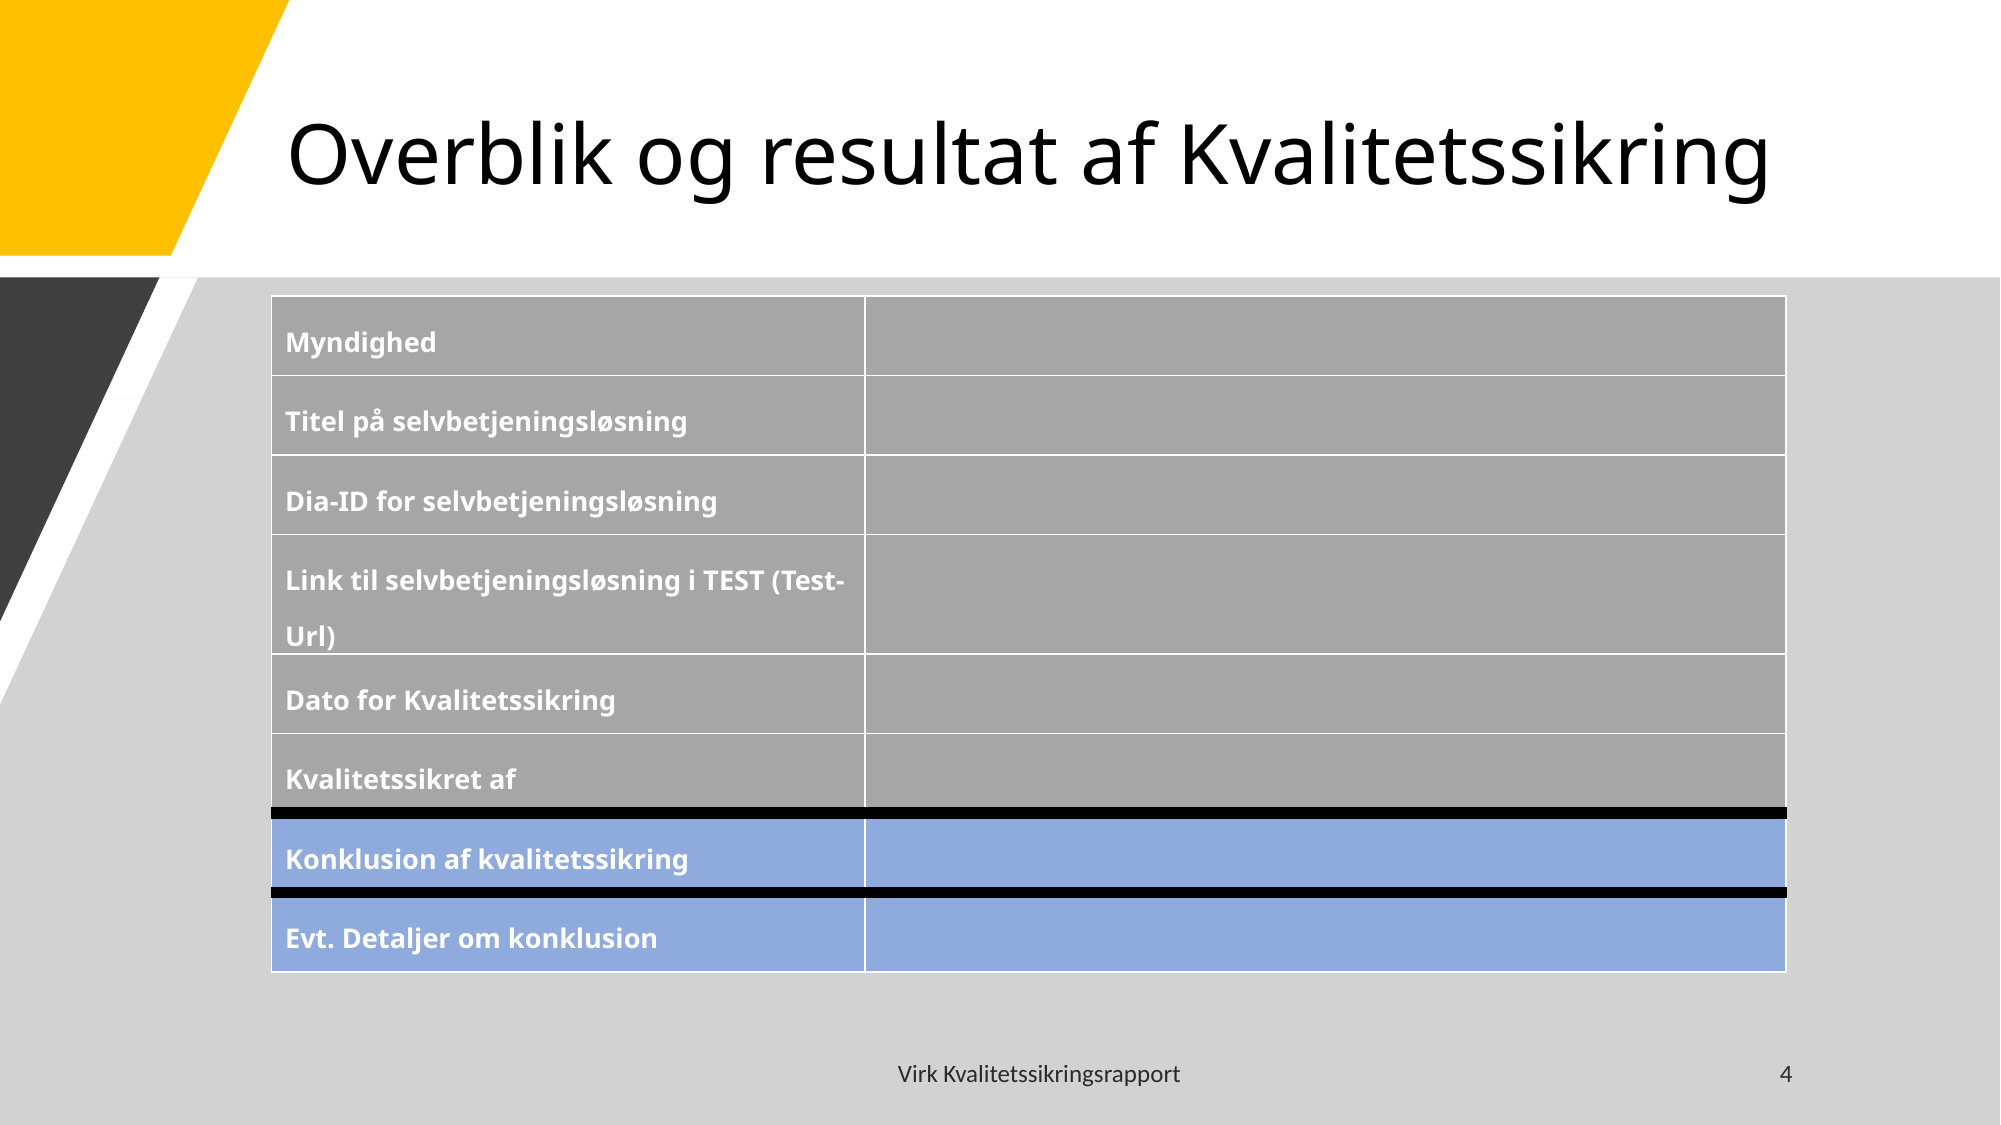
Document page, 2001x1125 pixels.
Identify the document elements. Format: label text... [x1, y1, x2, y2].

footer Virk Kvalitetssikringsrapport [701, 1042, 1377, 1103]
table_cell Link til selvbetjeningsløsning i TEST (Test-Url) [272, 535, 864, 653]
table_cell Titel på selvbetjeningsløsning [272, 376, 864, 454]
table_cell [866, 655, 1785, 733]
text_box [0, 276, 162, 622]
table_cell Konklusion af kvalitetssikring [272, 819, 864, 887]
text_box [0, 0, 291, 257]
table_cell Dato for Kvalitetssikring [272, 655, 864, 733]
table_cell Dia-ID for selvbetjeningsløsning [272, 456, 864, 534]
table_header [866, 297, 1785, 375]
slide_number 4 [1491, 1042, 1808, 1103]
table_cell [866, 898, 1785, 971]
table_cell Evt. Detaljer om konklusion [272, 898, 864, 971]
table_cell [866, 376, 1785, 454]
table_cell [866, 819, 1785, 887]
table_cell [866, 535, 1785, 653]
table_cell [866, 734, 1785, 807]
text_box [0, 276, 2000, 1125]
table_header Myndighed [272, 297, 864, 375]
title Overblik og resultat af Kvalitetssikring [271, 60, 1808, 255]
table_cell [866, 456, 1785, 534]
table_cell Kvalitetssikret af [272, 734, 864, 807]
